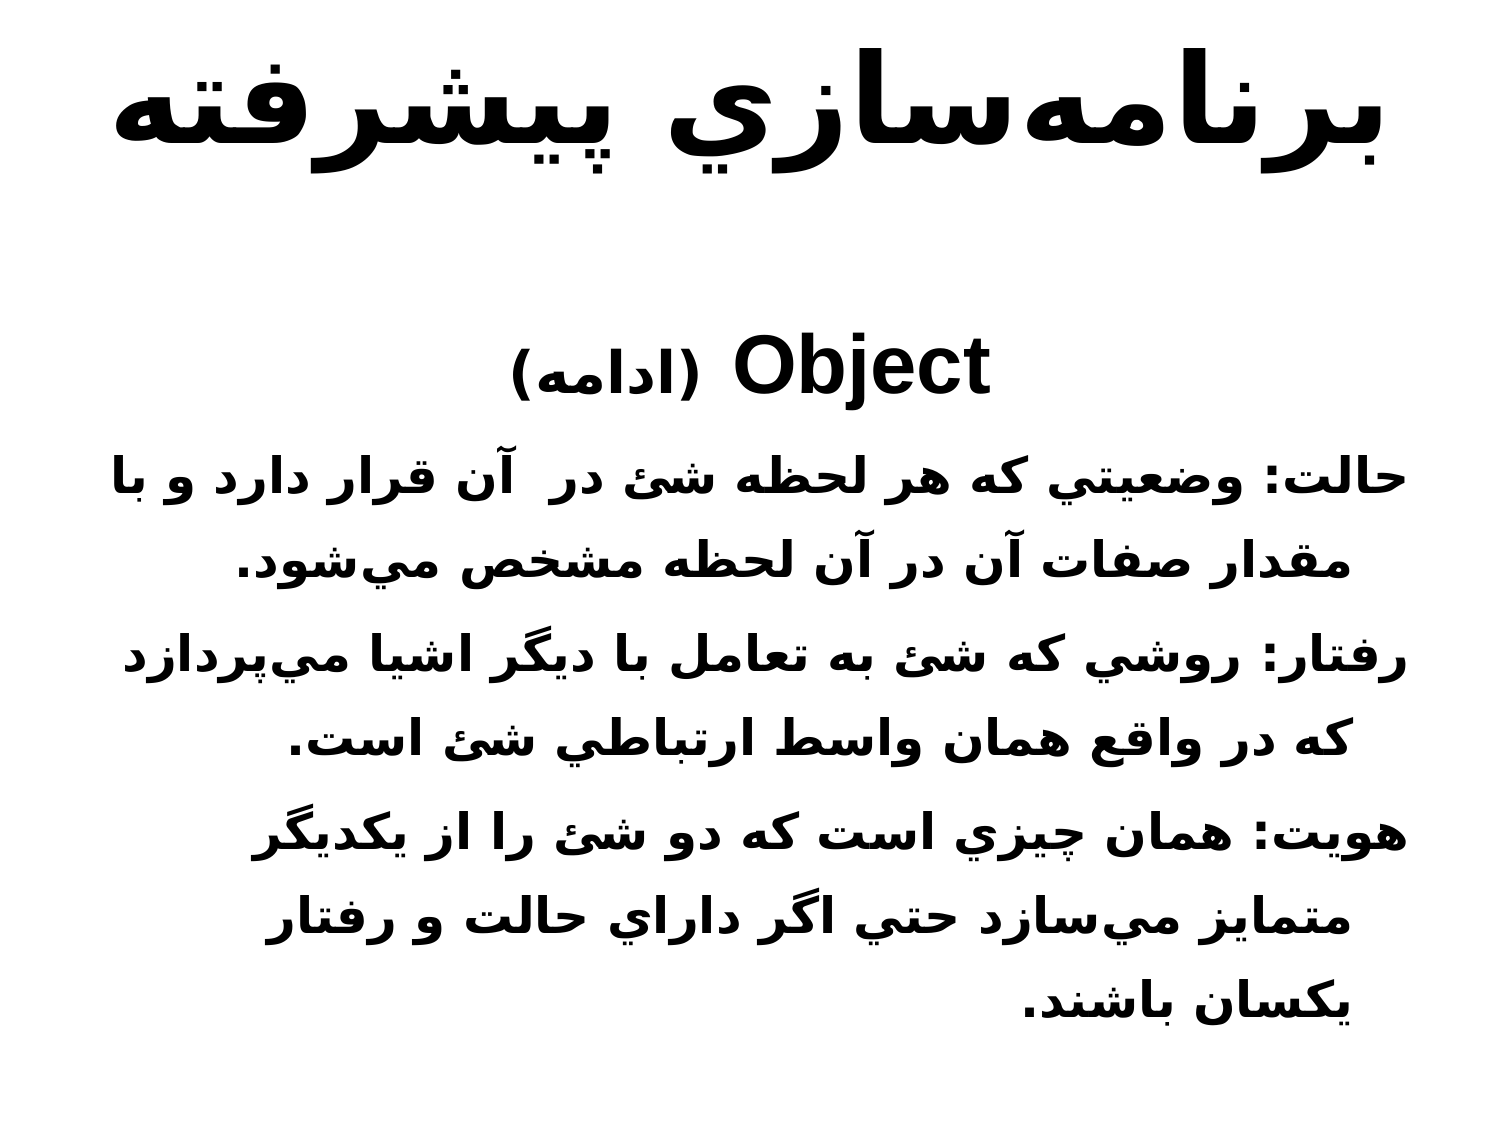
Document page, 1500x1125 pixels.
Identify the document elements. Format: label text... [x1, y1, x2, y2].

list Object (ادامه) حالت: وضعيتي که هر لحظه شئ در آن قرار دارد و با مقدار صفات آن در آن لحظه مشخص مي‌شود. رفتار: روشي که شئ به تعامل با ديگر اشيا مي‌پردازد که در واقع همان واسط ارتباطي شئ است. هويت: همان چيزي است که دو شئ را از يکديگر متمايز مي‌سازد حتي اگر داراي حالت و رفتار يکسان باشند. [74, 262, 1426, 1006]
title برنامه‌سازي پيشرفته [74, 0, 1426, 188]
